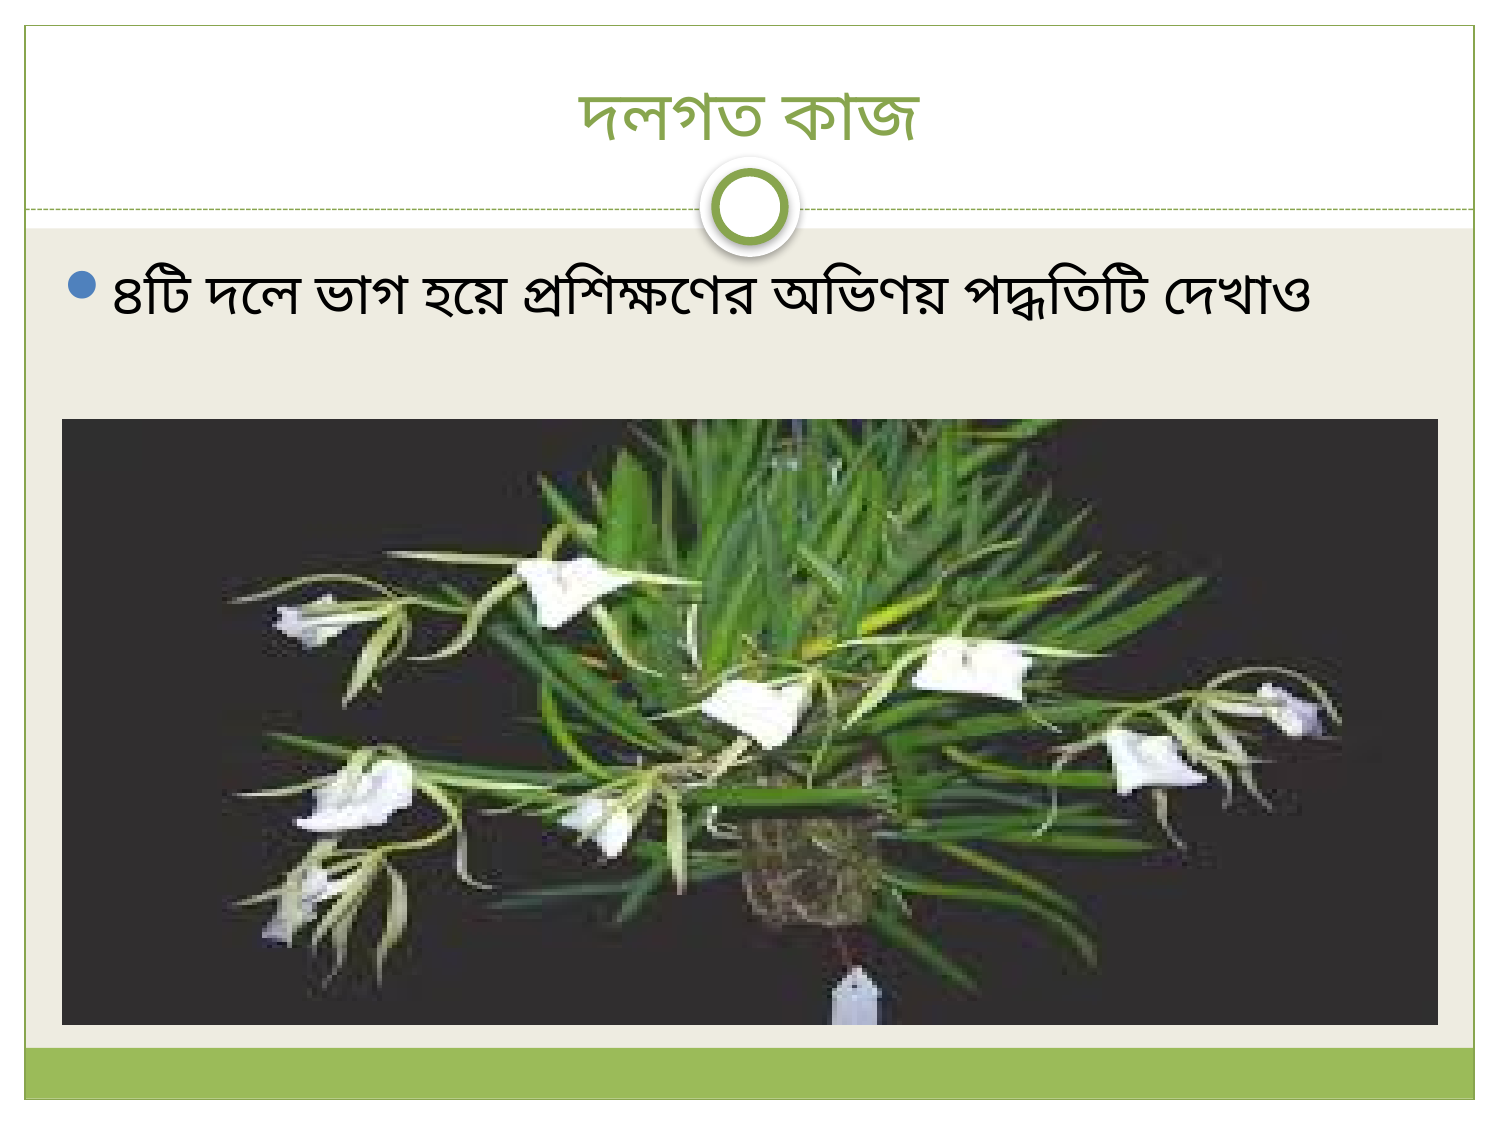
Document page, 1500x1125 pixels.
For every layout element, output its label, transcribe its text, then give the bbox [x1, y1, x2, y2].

title দলগত কাজ [49, 37, 1450, 162]
picture [62, 419, 1438, 1026]
list ৪টি দলে ভাগ হয়ে প্রশিক্ষণের অভিণয় পদ্ধতিটি দেখাও [49, 250, 1445, 1001]
